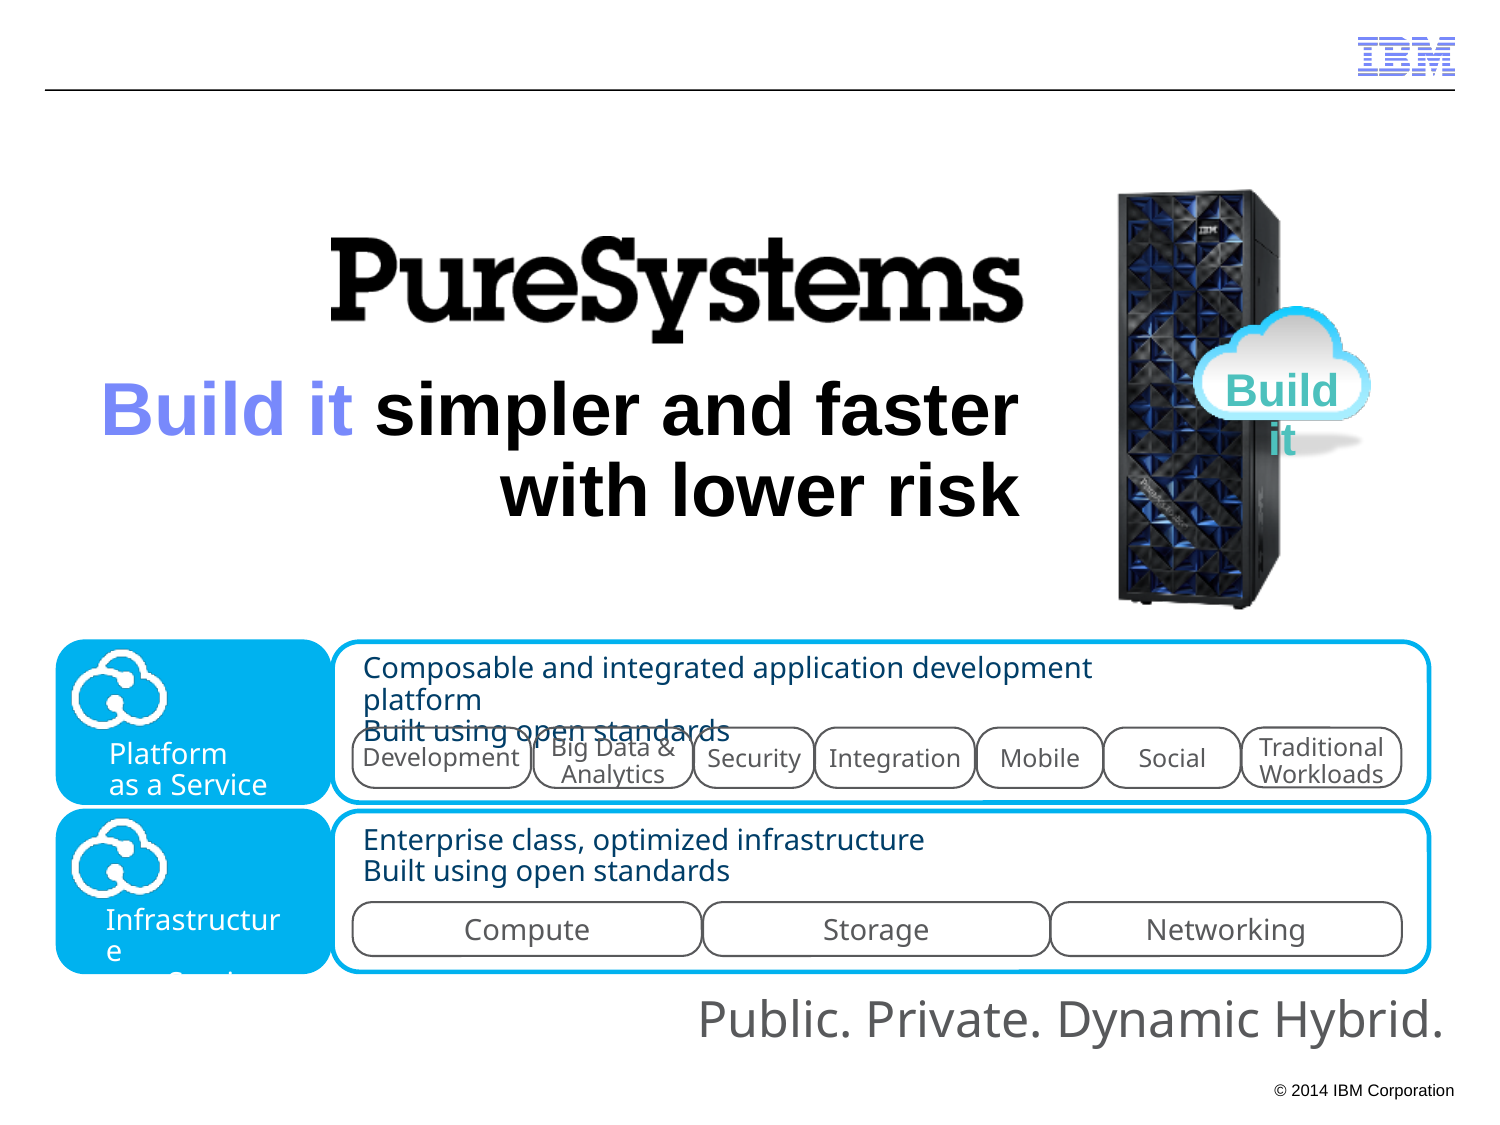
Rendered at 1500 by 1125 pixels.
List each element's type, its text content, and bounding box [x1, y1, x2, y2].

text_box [703, 902, 1050, 956]
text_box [814, 727, 975, 788]
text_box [1193, 306, 1371, 464]
picture [1083, 163, 1315, 639]
text_box [332, 810, 1430, 972]
text_box [332, 641, 1430, 803]
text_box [352, 727, 531, 788]
text_box Public. Private. Dynamic Hybrid. [682, 987, 1460, 1056]
text_box Composable and integrated application development platform Built using open standards [348, 646, 1228, 756]
text_box [169, 810, 330, 972]
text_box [1241, 727, 1402, 790]
text_box [169, 641, 330, 803]
text_box Infrastructure as a Service [91, 897, 304, 1007]
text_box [352, 902, 702, 956]
text_box Build it simpler and faster with lower risk [43, 362, 1036, 540]
picture [72, 650, 167, 729]
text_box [692, 727, 814, 788]
picture [1358, 37, 1455, 76]
text_box Platform as a Service [93, 731, 297, 810]
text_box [1050, 902, 1402, 956]
picture [331, 236, 1033, 347]
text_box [533, 727, 693, 789]
text_box [58, 646, 93, 803]
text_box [1103, 727, 1241, 788]
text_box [976, 727, 1103, 788]
text_box Enterprise class, optimized infrastructure Built using open standards [348, 817, 1169, 896]
text_box [58, 815, 91, 972]
picture [72, 819, 167, 898]
